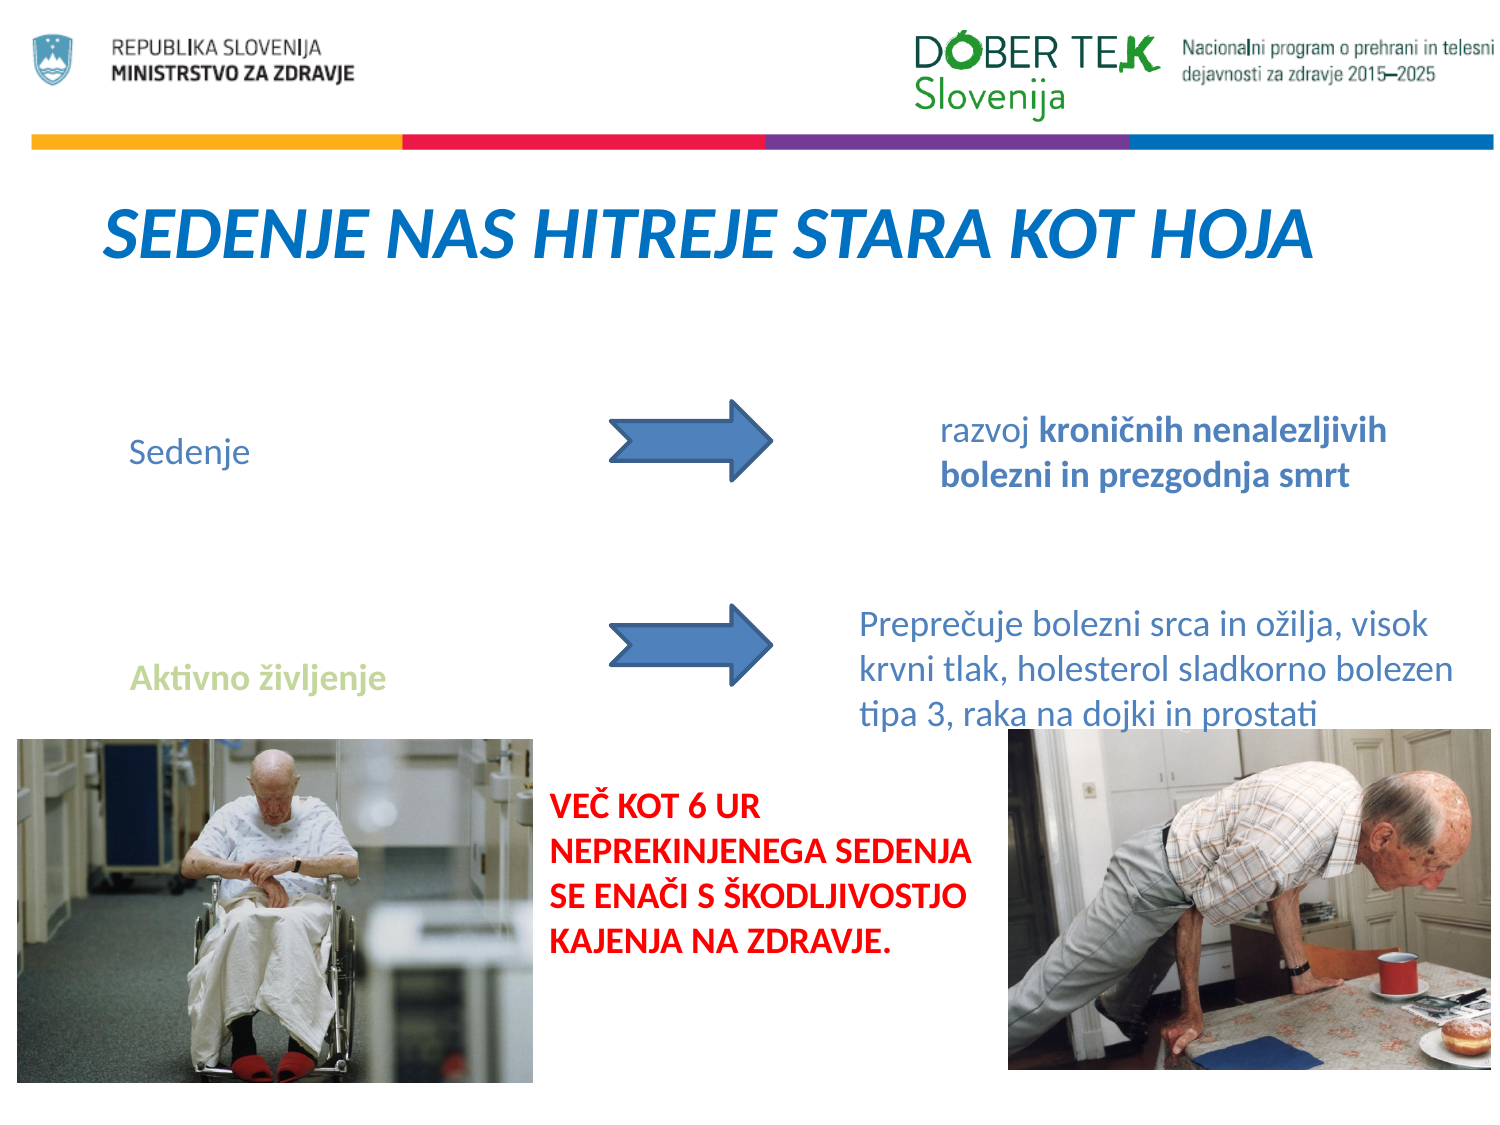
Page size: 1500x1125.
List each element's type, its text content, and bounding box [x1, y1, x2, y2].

text_box [608, 603, 774, 687]
text_box VEČ KOT 6 UR NEPREKINJENEGA SEDENJA SE ENAČI S ŠKODLJIVOSTJO KAJENJA NA ZDRAVJE. [538, 774, 1000, 969]
picture [17, 739, 534, 1083]
text_box [608, 399, 774, 483]
text_box Aktivno življenje [115, 645, 411, 705]
text_box Preprečuje bolezni srca in ožilja, visok krvni tlak, holesterol sladkorno bolezen tipa 3, raka na dojki in prostati [844, 592, 1491, 742]
picture [0, 0, 1500, 209]
picture [1007, 729, 1492, 1070]
text_box SEDENJE NAS HITREJE STARA KOT HOJA [88, 220, 1428, 281]
text_box Sedenje [114, 420, 437, 480]
text_box razvoj kroničnih nenalezljivih bolezni in prezgodnja smrt [925, 397, 1410, 503]
